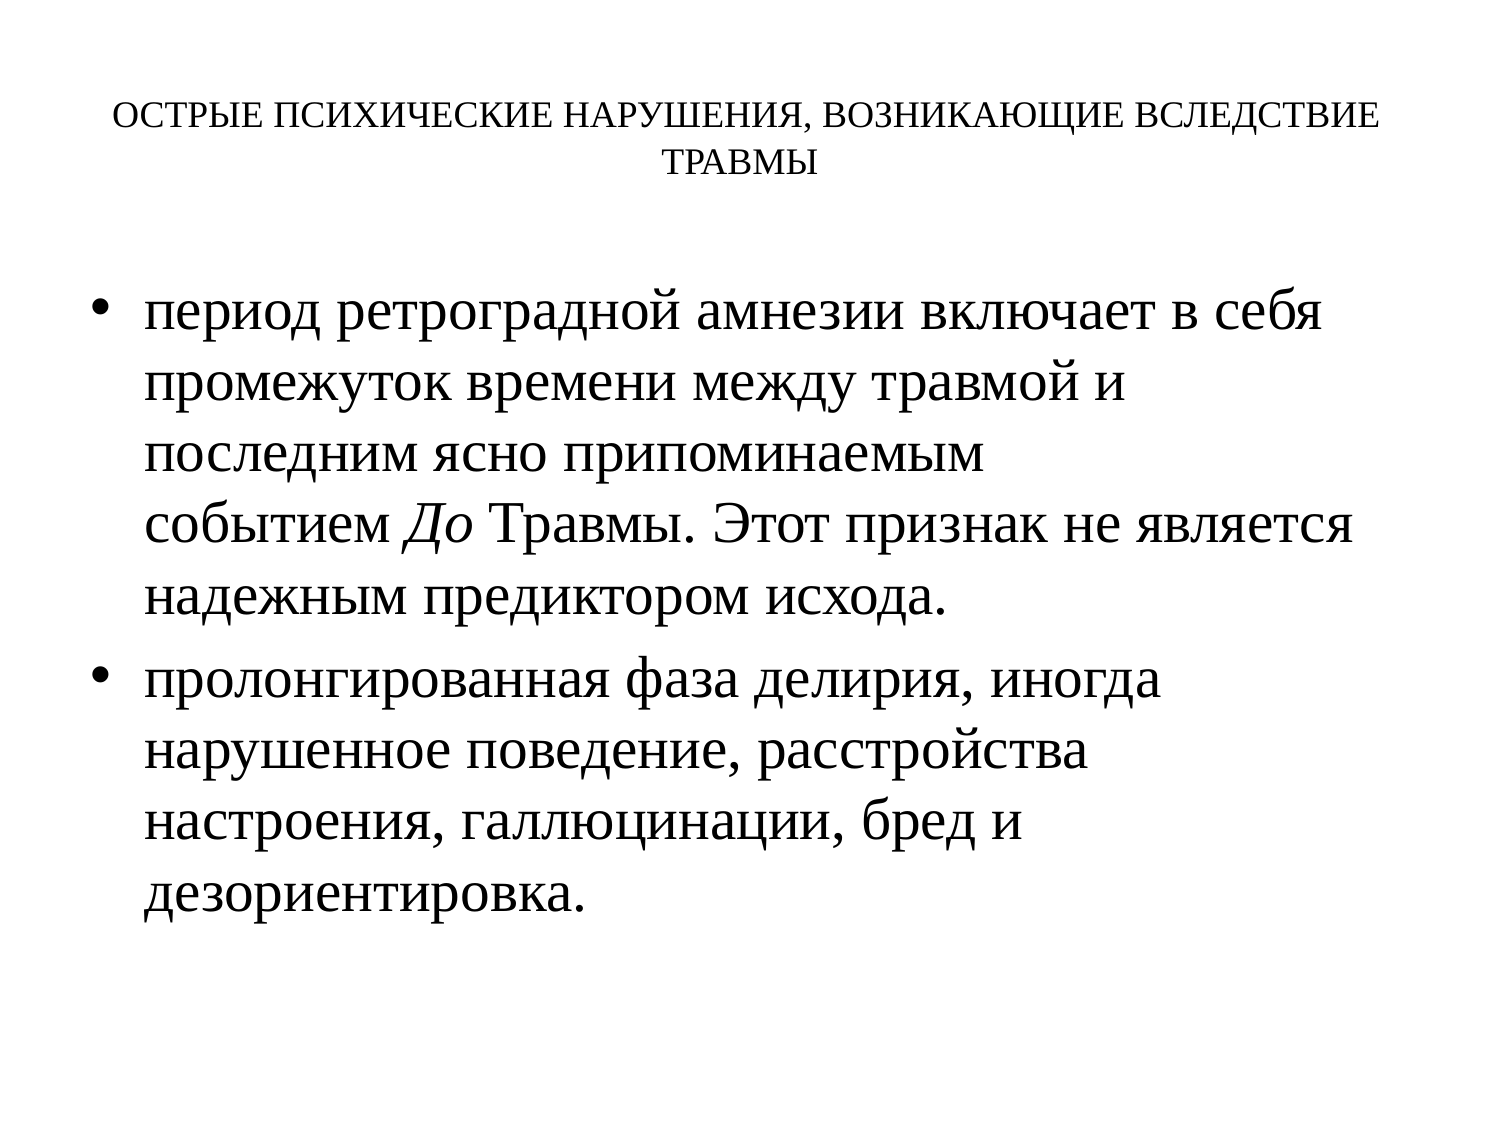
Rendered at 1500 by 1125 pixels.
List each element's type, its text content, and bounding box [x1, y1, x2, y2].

title ОСТРЫЕ ПСИХИЧЕСКИЕ НАРУШЕНИЯ, ВОЗНИКАЮЩИЕ ВСЛЕДСТВИЕ ТРАВМЫ [64, 66, 1415, 254]
list период ретроградной амнезии включает в себя промежуток времени между травмой и последним ясно припоминаемым событием До Травмы. Этот признак не является надежным предиктором исхода. пролонгированная фаза делирия, иногда нарушенное поведение, расстройства настроения, галлюцинации, бред и дезориентировка. [75, 262, 1425, 1005]
